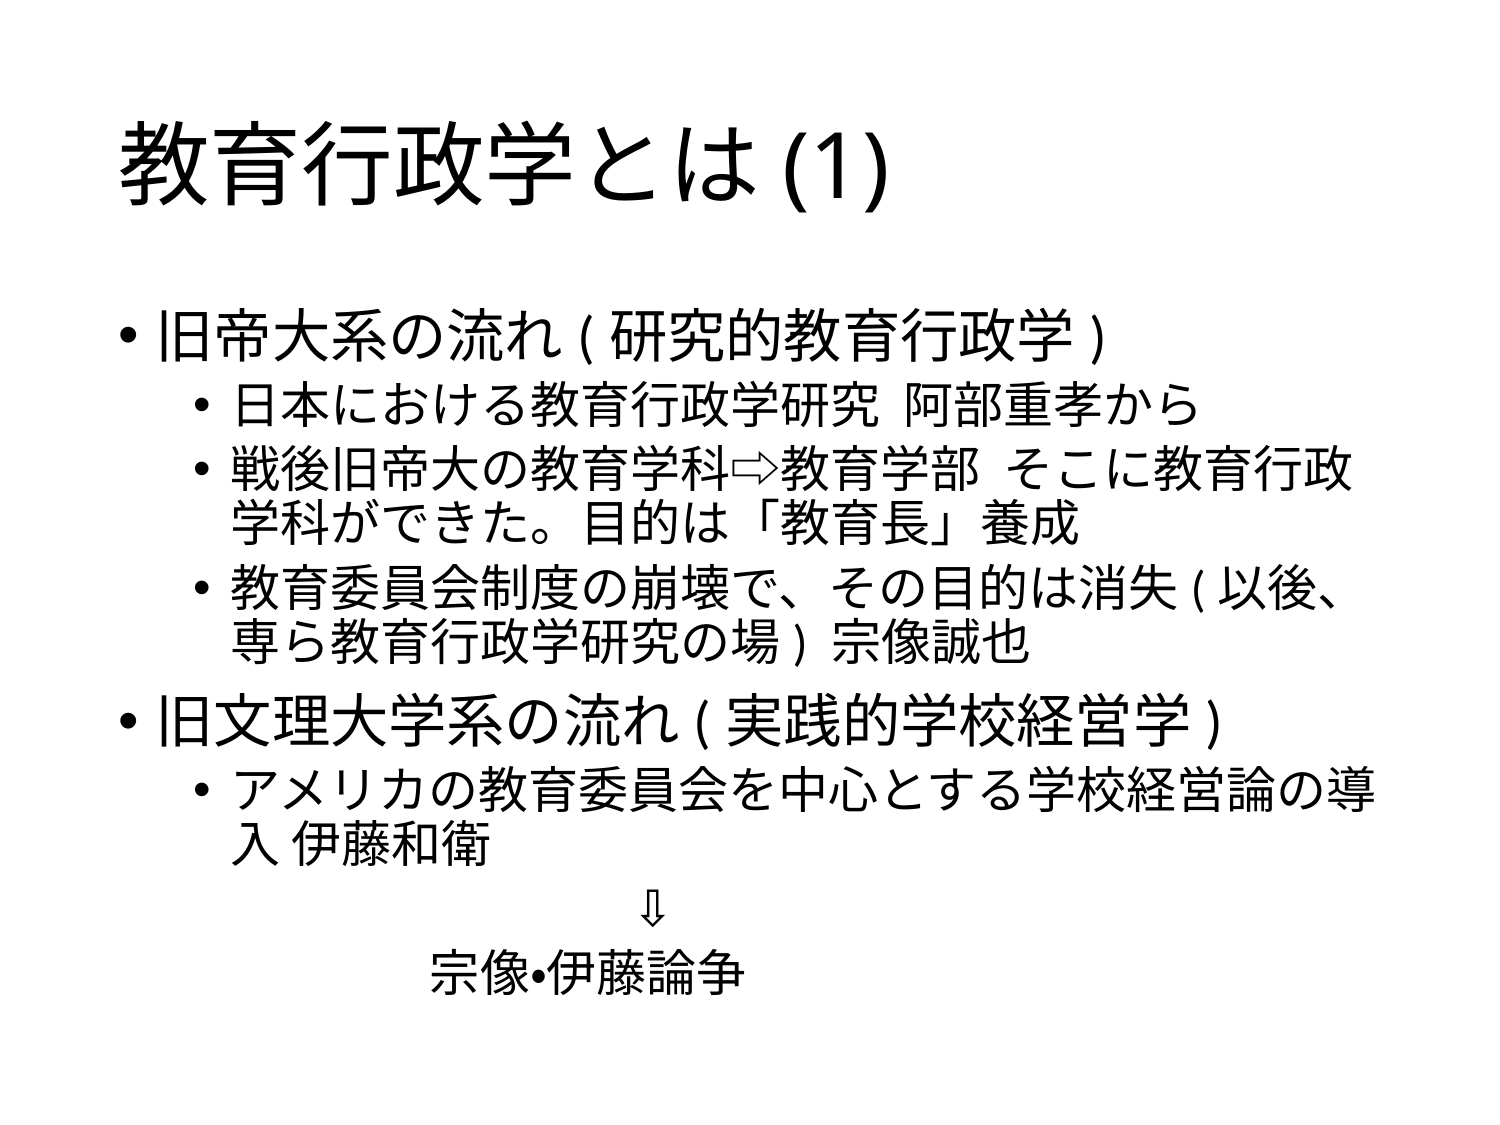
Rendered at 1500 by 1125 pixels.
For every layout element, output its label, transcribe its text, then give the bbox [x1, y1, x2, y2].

title 教育行政学とは(1) [103, 59, 1397, 278]
list 旧帝大系の流れ(研究的教育行政学) 日本における教育行政学研究 阿部重孝から 戦後旧帝大の教育学科⇨教育学部 そこに教育行政学科ができた。目的は「教育長」養成 教育委員会制度の崩壊で、その目的は消失(以後、専ら教育行政学研究の場) 宗像誠也 旧文理大学系の流れ(実践的学校経営学) アメリカの教育委員会を中心とする学校経営論の導入 伊藤和衛 ⇩ 宗像・伊藤論争 [103, 299, 1397, 1014]
